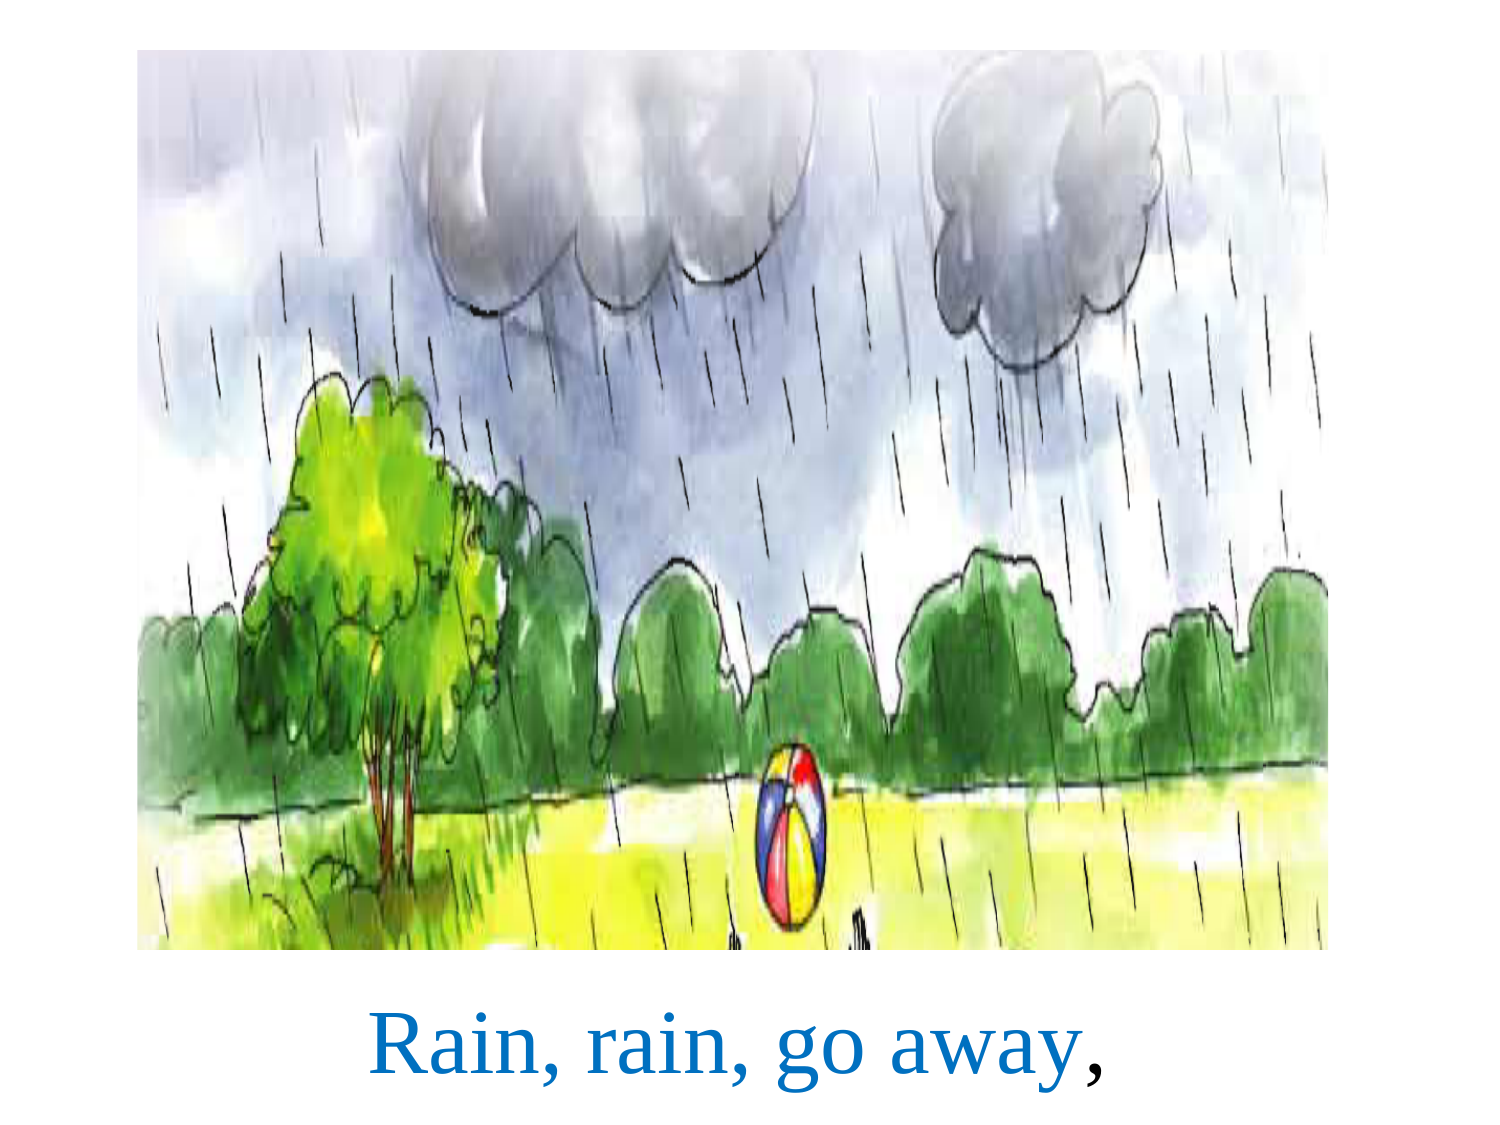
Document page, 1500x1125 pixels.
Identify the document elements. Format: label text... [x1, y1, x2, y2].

text_box Rain, rain, go away, [174, 974, 1300, 1100]
picture [137, 49, 1329, 951]
